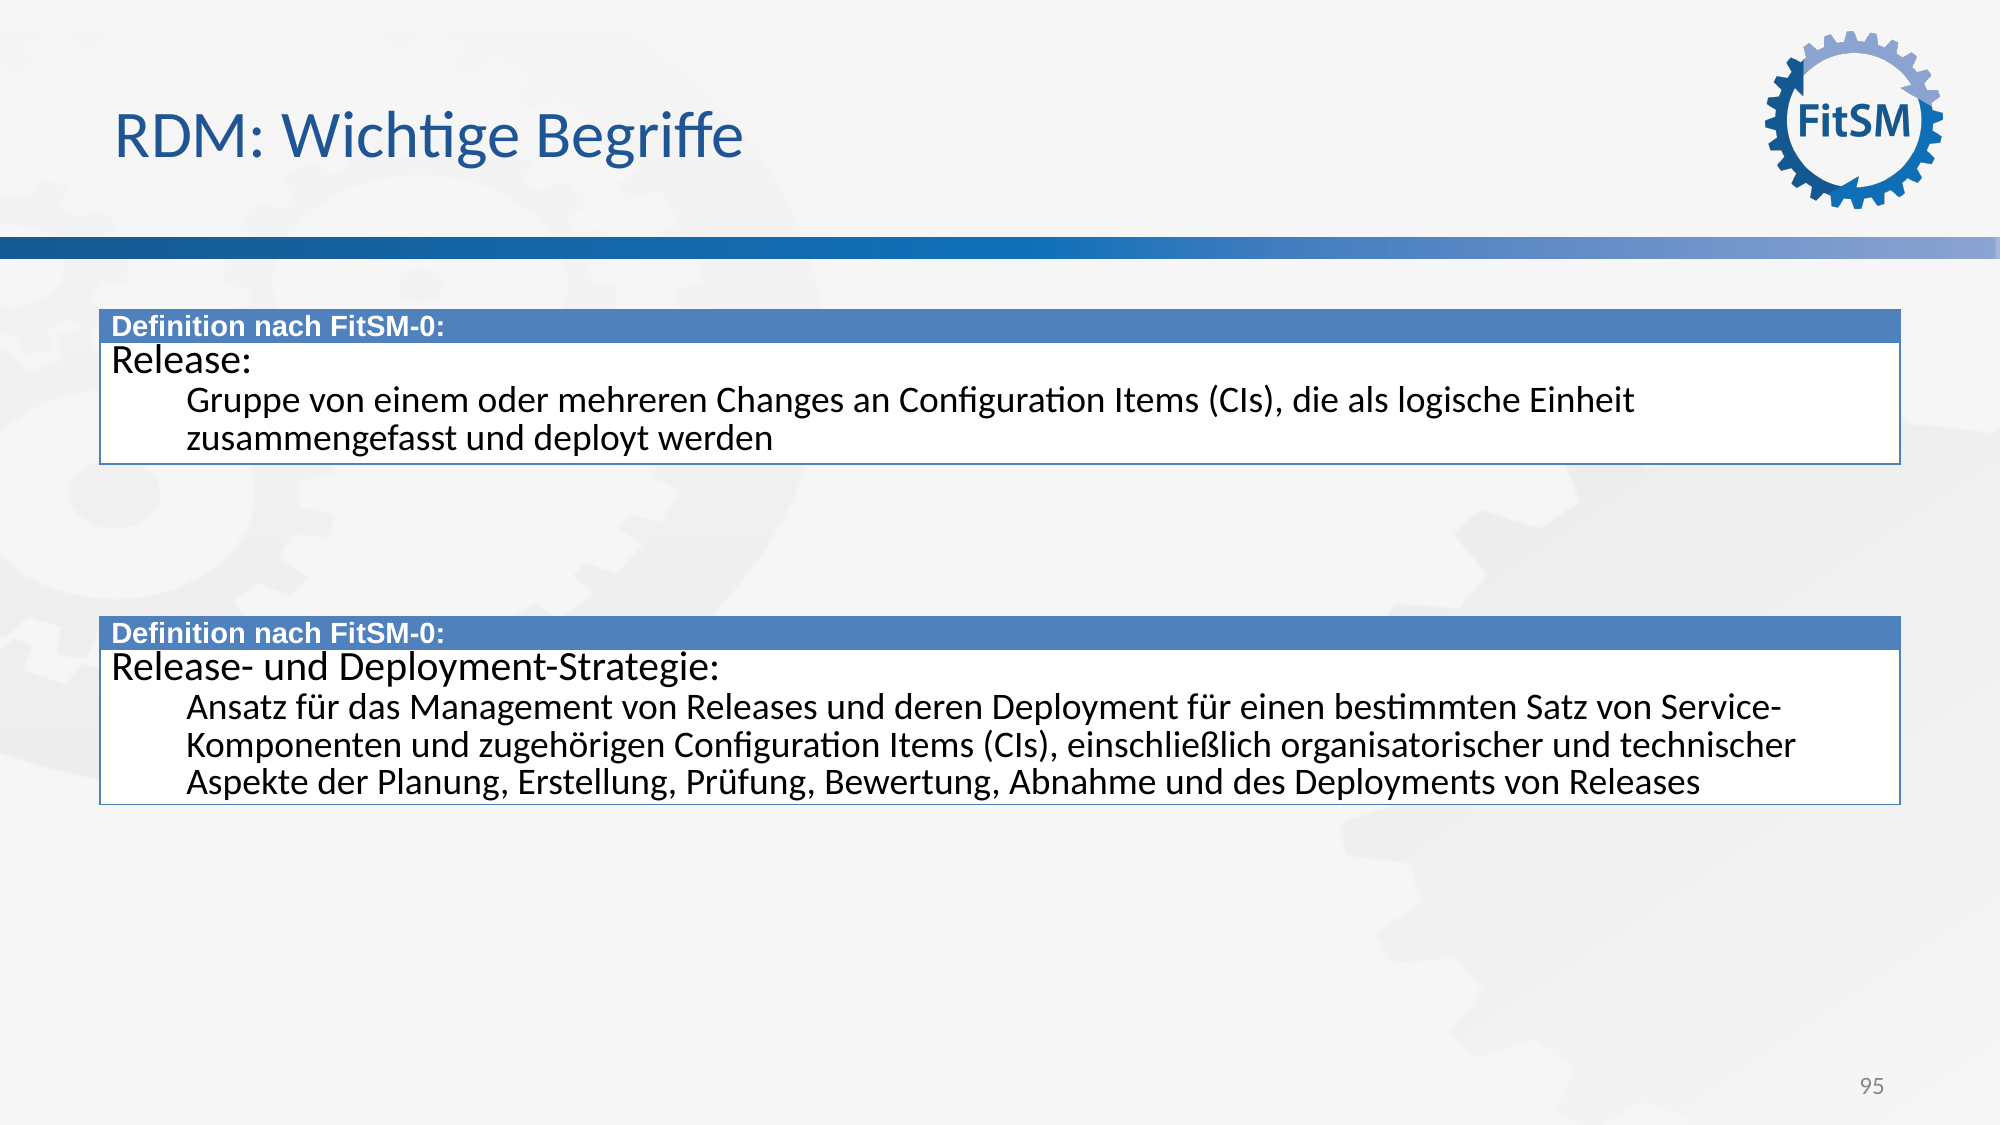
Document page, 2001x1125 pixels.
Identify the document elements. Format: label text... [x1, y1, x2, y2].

table_header Definition nach FitSM-0: [101, 617, 1899, 648]
table_header Definition nach FitSM-0: [101, 310, 1899, 341]
slide_number 95 [1433, 1054, 1900, 1115]
table_cell Release- und Deployment-Strategie: Ansatz für das Management von Releases und deren Deployment für einen bestimmten Satz von Service-Komponenten und zugehörigen Configuration Items (CIs), einschließlich organisatorischer und technischer Aspekte der Planung, Erstellung, Prüfung, Bewertung, Abnahme und des Deployments von Releases [101, 650, 1899, 804]
table_cell Release: Gruppe von einem oder mehreren Changes an Configuration Items (CIs), die als logische Einheit zusammengefasst und deployt werden [101, 343, 1899, 463]
title RDM: Wichtige Begriffe [99, 45, 1586, 217]
picture [0, 0, 2000, 1125]
